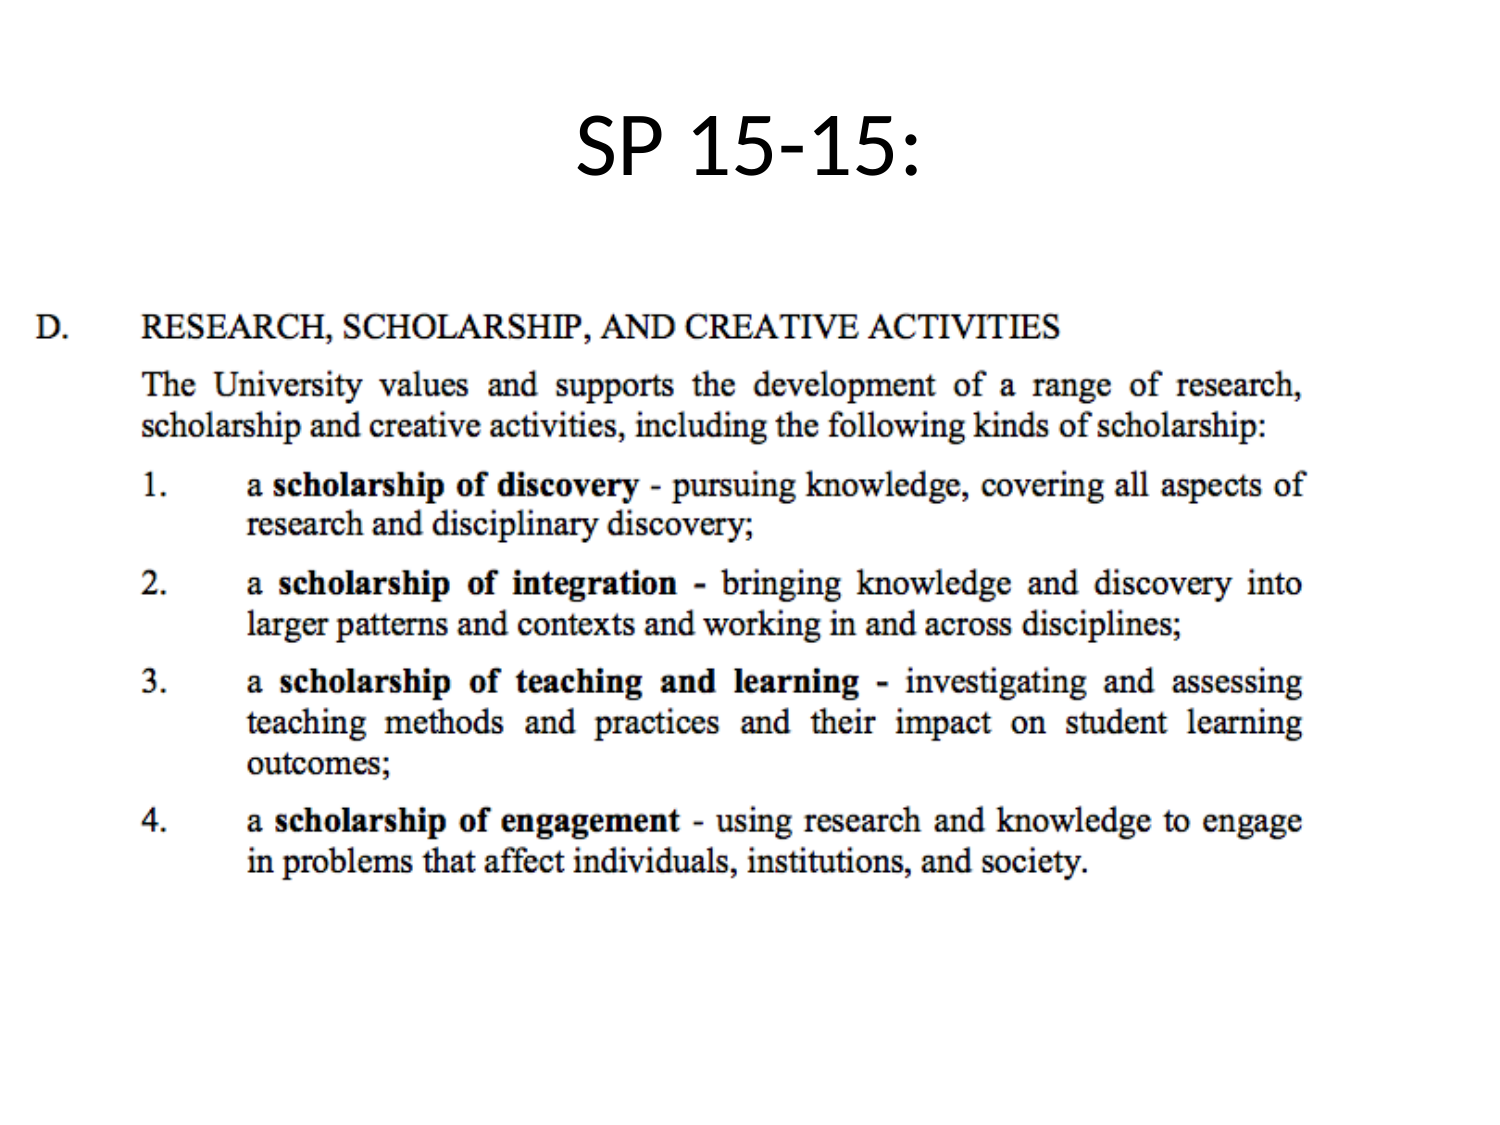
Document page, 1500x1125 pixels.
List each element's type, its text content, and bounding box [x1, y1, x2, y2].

title SP 15-15: [75, 45, 1425, 233]
picture [0, 274, 1500, 897]
